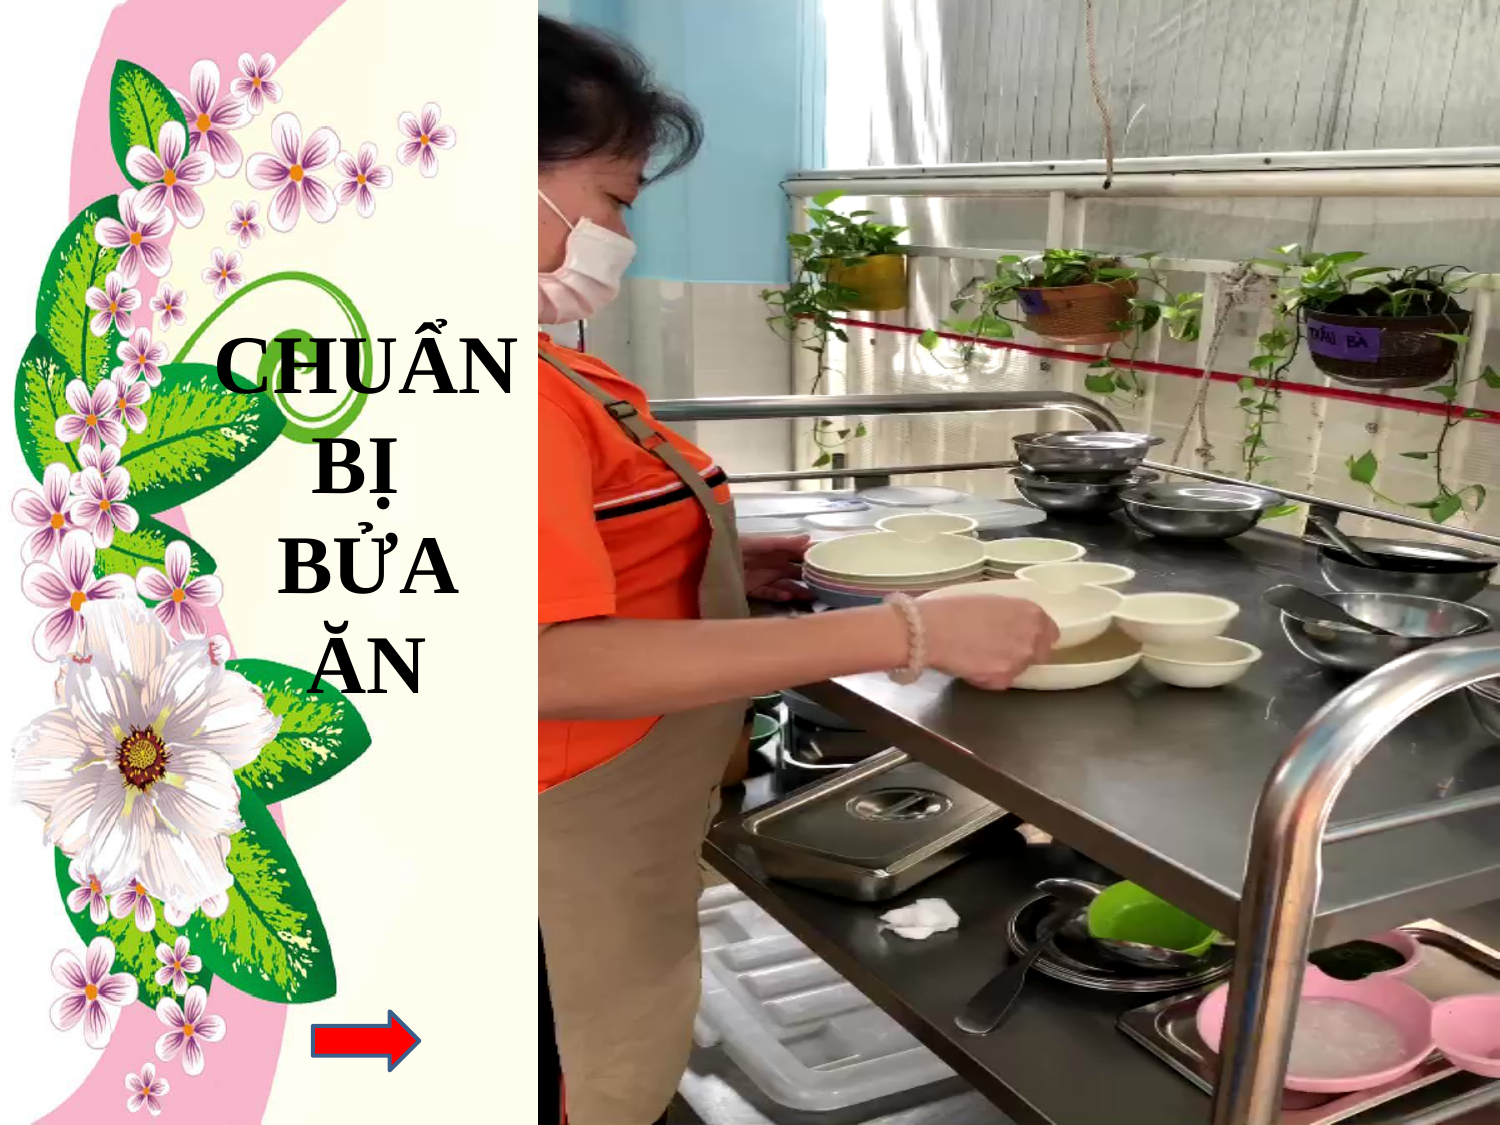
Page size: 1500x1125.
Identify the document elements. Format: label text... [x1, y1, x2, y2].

text_box [310, 1009, 422, 1073]
picture [0, 0, 537, 1125]
text_box CHUẨN BỊ BỬA ĂN [194, 302, 532, 718]
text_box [537, 0, 1500, 1125]
